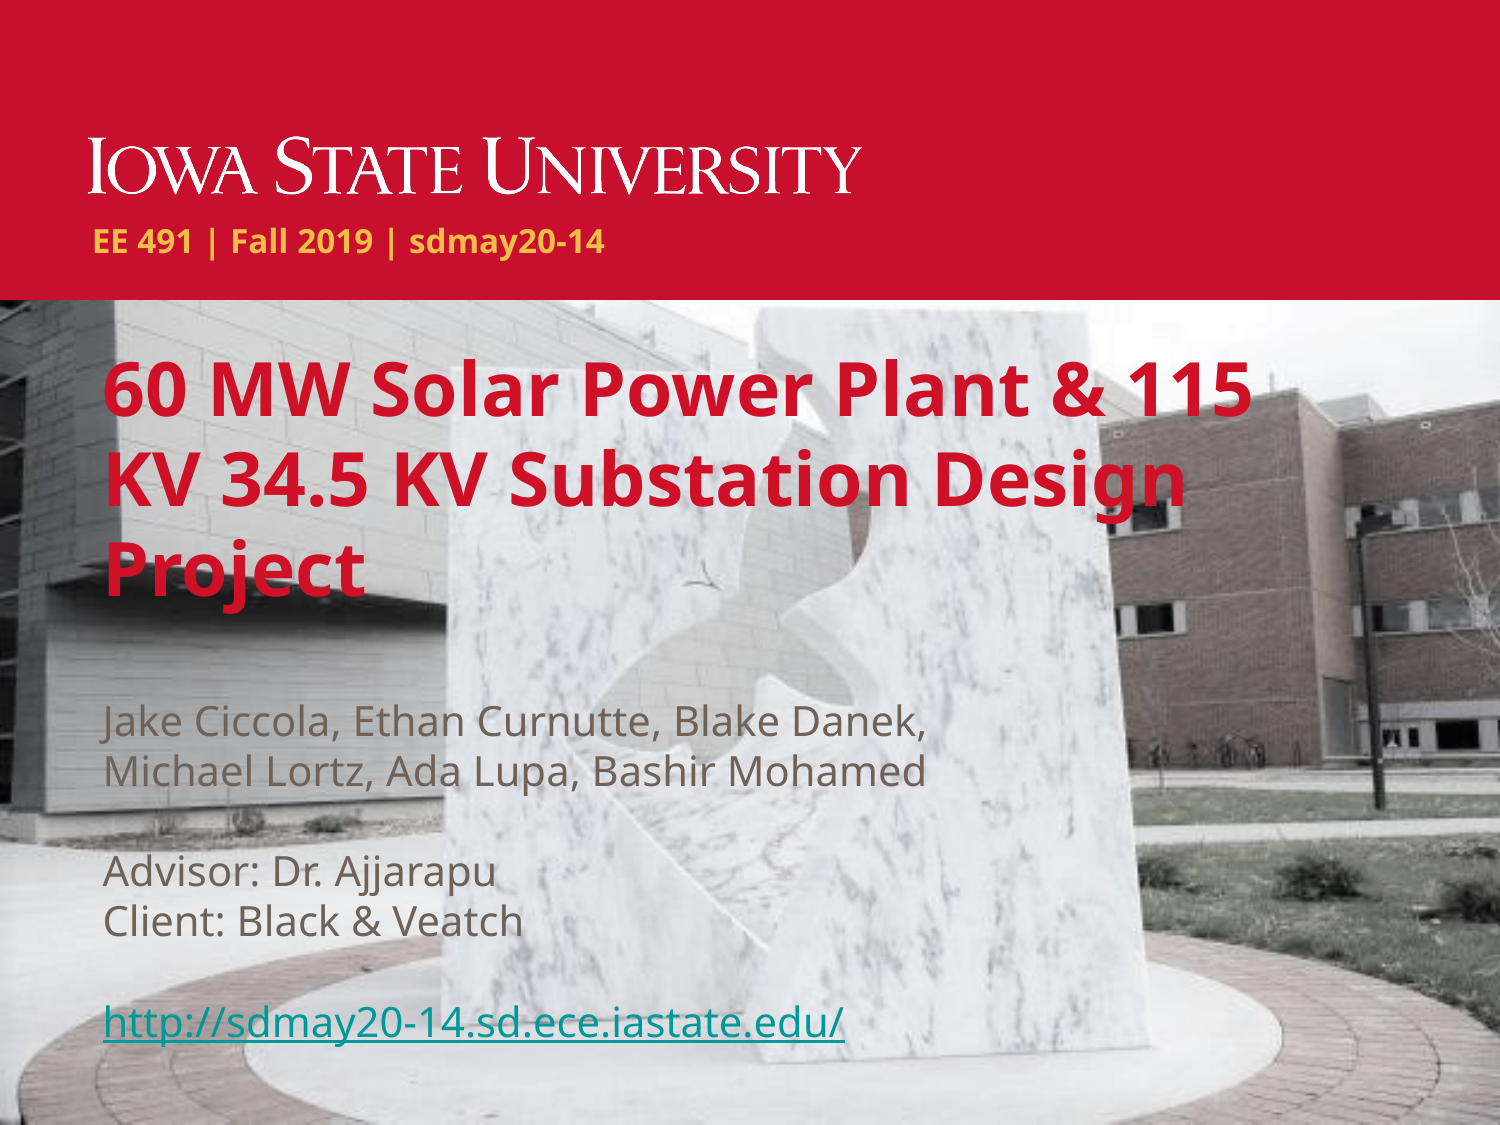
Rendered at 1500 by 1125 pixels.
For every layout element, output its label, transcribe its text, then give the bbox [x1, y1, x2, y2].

list EE 491 | Fall 2019 | sdmay20-14 [76, 212, 715, 275]
subtitle Jake Ciccola, Ethan Curnutte, Blake Danek, Michael Lortz, Ada Lupa, Bashir Mohamed Advisor: Dr. Ajjarapu Client: Black & Veatch http://sdmay20-14.sd.ece.iastate.edu/ [87, 687, 1113, 1051]
picture [0, 300, 1500, 1125]
title 60 MW Solar Power Plant & 115 KV 34.5 KV Substation Design Project [87, 380, 1365, 620]
picture [87, 136, 863, 200]
